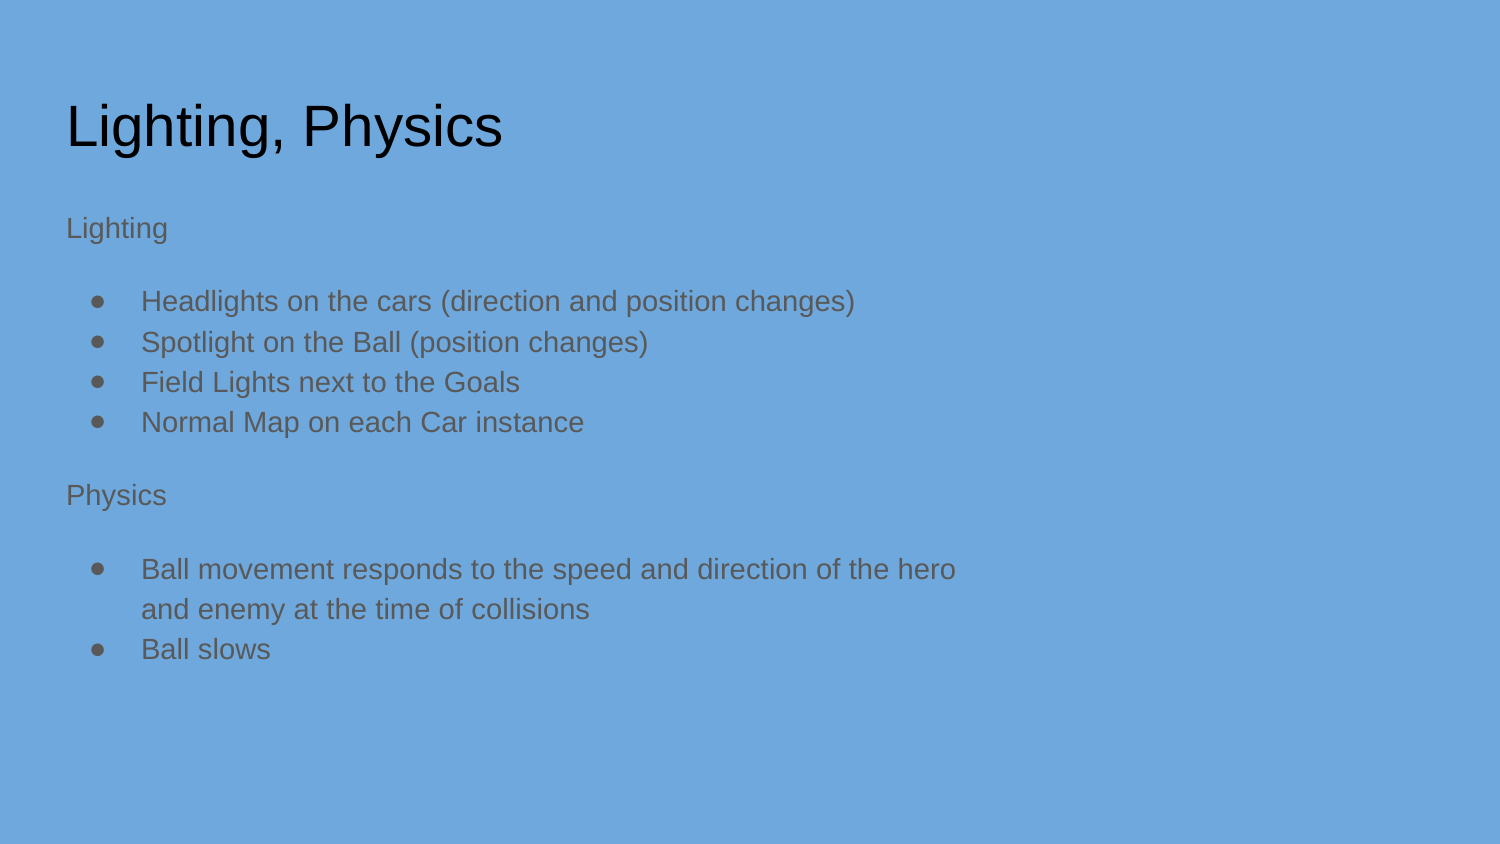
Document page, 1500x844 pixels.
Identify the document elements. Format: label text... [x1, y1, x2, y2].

list Lighting Headlights on the cars (direction and position changes) Spotlight on the Ball (position changes) Field Lights next to the Goals Normal Map on each Car instance Physics Ball movement responds to the speed and direction of the hero and enemy at the time of collisions Ball slows [51, 189, 1018, 750]
title Lighting, Physics [51, 72, 1449, 167]
